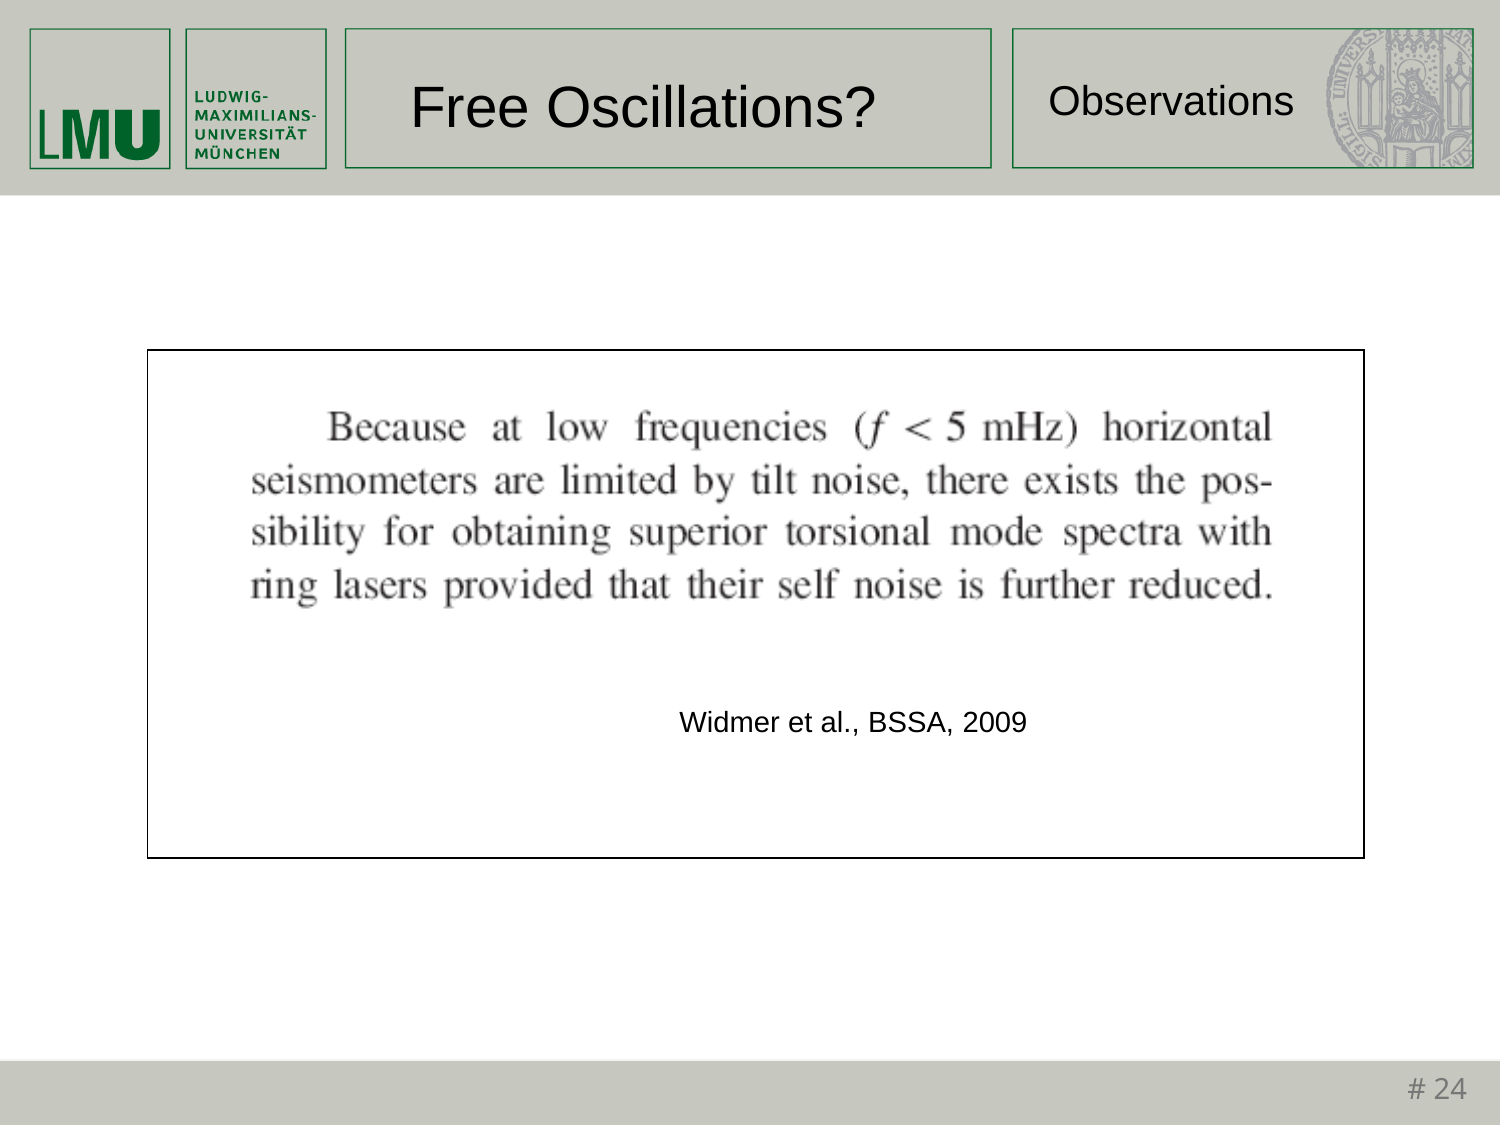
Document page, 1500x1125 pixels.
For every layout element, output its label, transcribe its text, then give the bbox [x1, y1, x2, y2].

picture [0, 1059, 1500, 1125]
slide_number # 24 [1352, 1062, 1483, 1115]
title Free Oscillations? [395, 66, 1042, 142]
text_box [147, 349, 1365, 859]
picture [0, 0, 1500, 196]
text_box Observations [1033, 66, 1412, 132]
text_box [0, 196, 1500, 1059]
